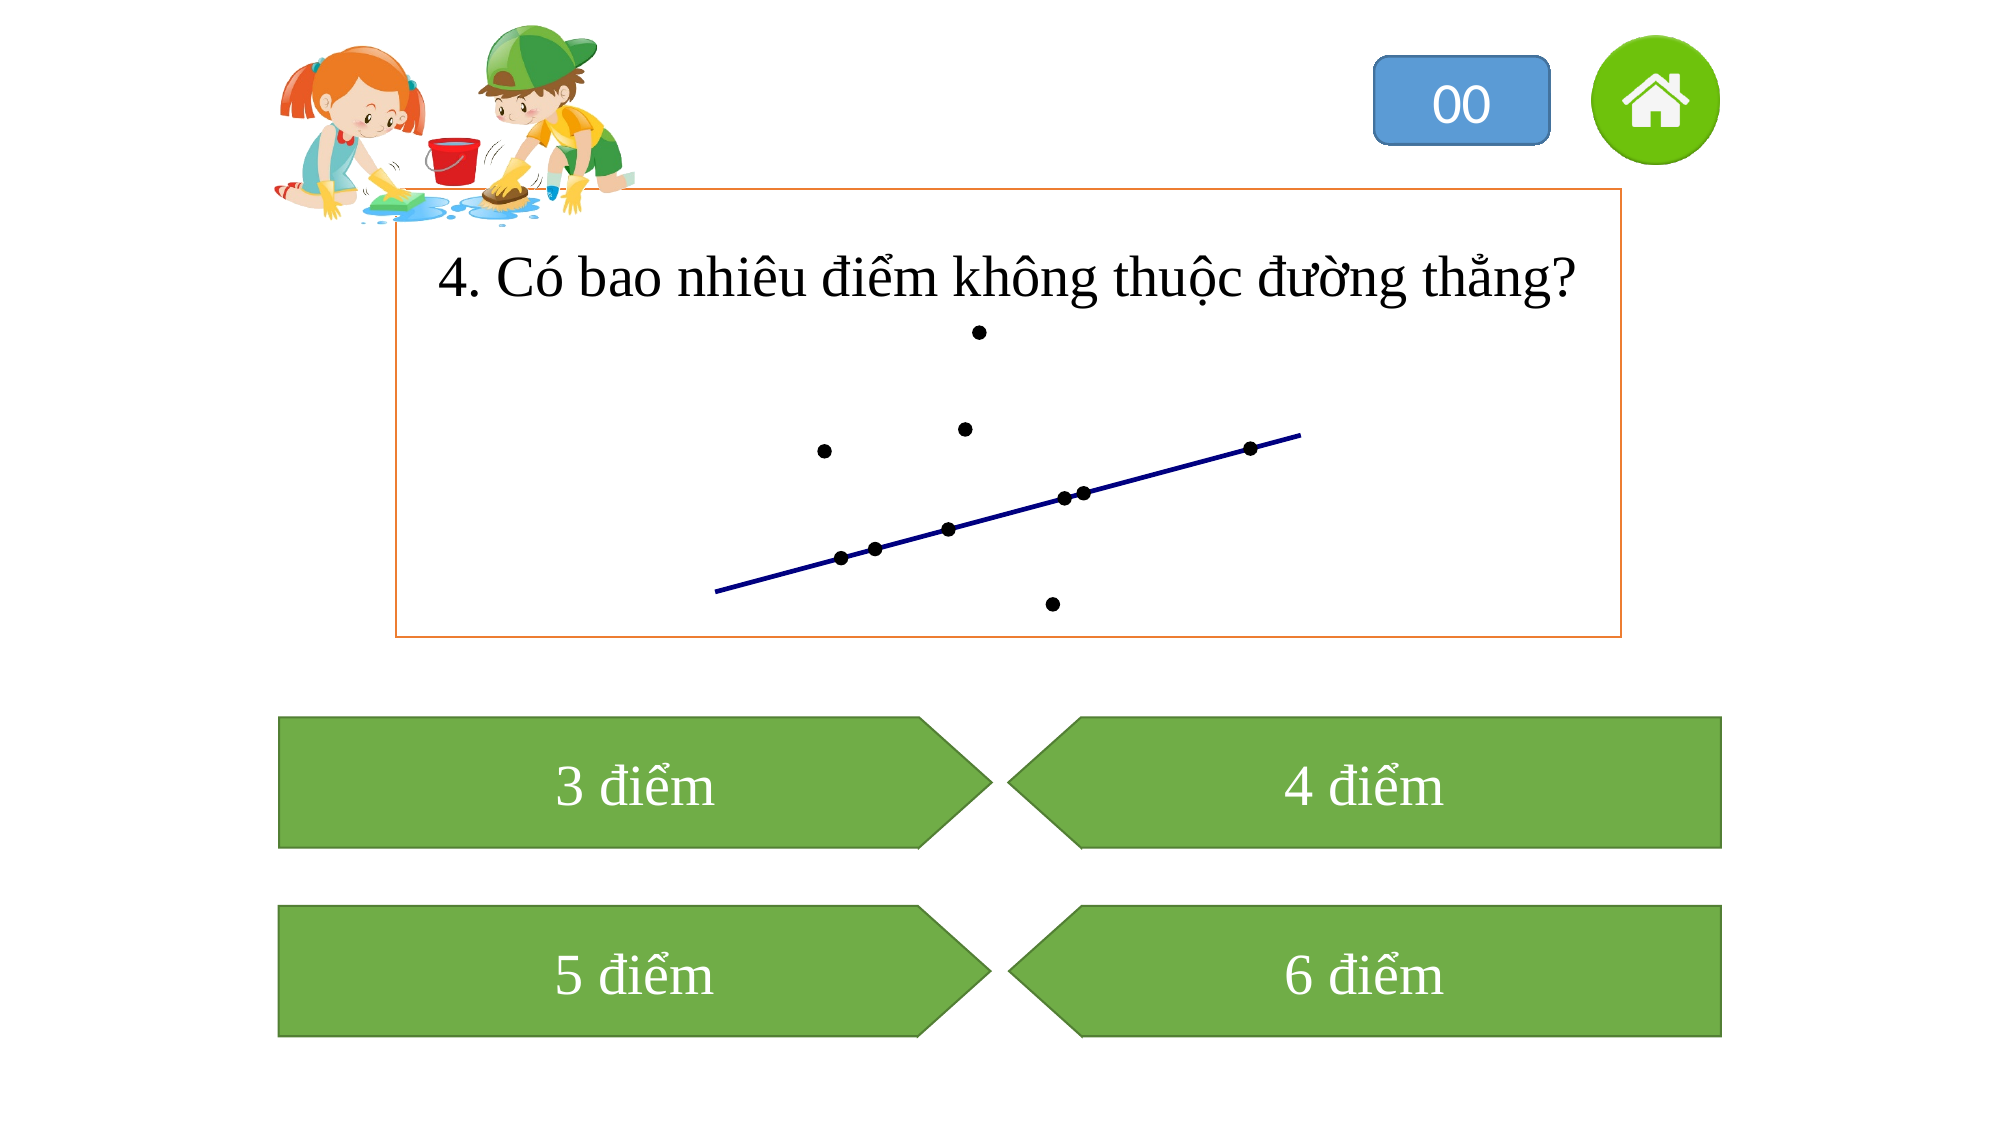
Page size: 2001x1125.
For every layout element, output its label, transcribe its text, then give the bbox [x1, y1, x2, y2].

picture [274, 13, 635, 248]
text_box 4 điểm [1006, 716, 1722, 850]
text_box 5 điểm [277, 904, 993, 1039]
picture [699, 316, 1318, 620]
picture [1590, 35, 1720, 165]
text_box 00 [1373, 55, 1551, 146]
text_box 4. Có bao nhiêu điểm không thuộc đường thẳng? [395, 188, 1622, 638]
text_box 3 điểm [278, 716, 994, 850]
text_box 6 điểm [1007, 904, 1722, 1039]
